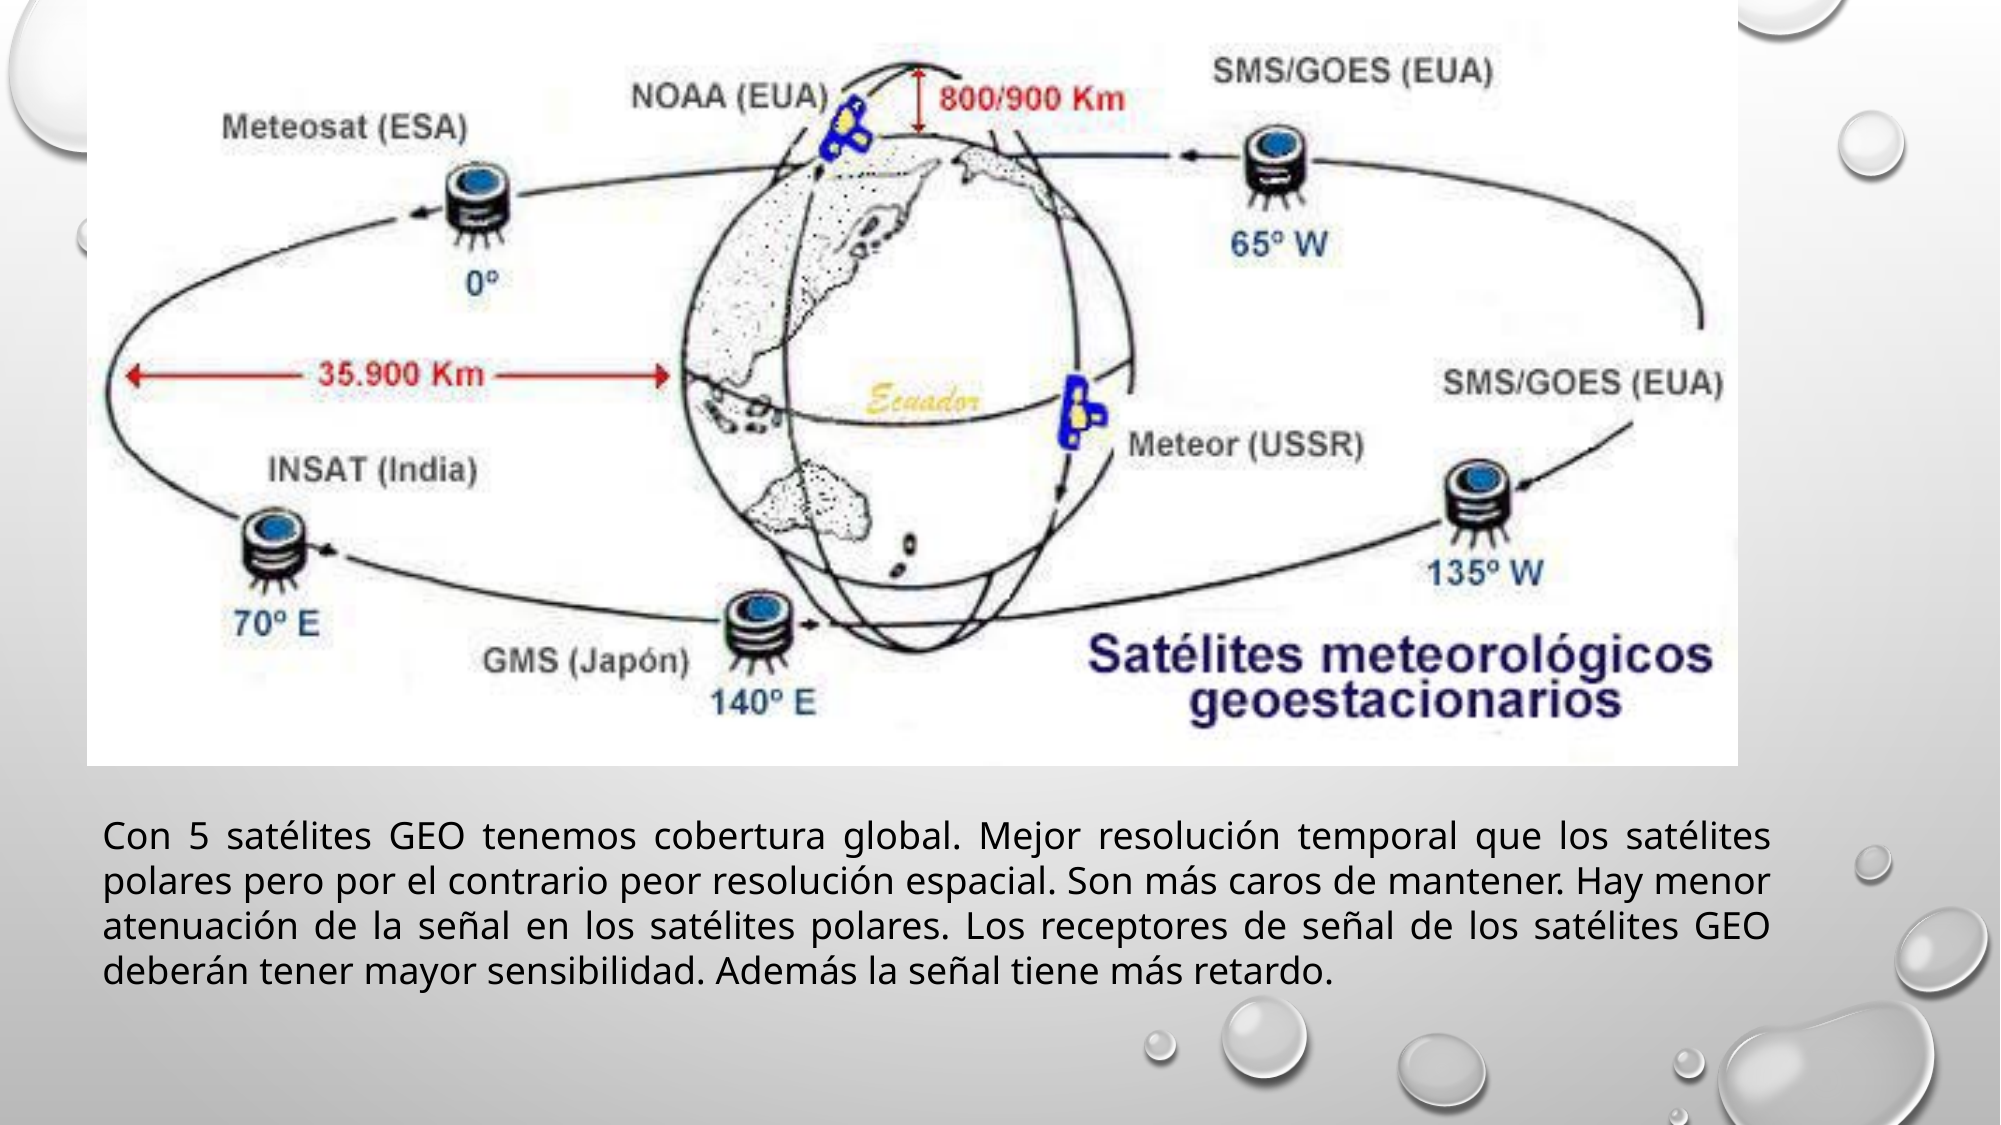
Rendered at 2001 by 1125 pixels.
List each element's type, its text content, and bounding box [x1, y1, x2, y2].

picture [0, 0, 2000, 1125]
text_box Con 5 satélites GEO tenemos cobertura global. Mejor resolución temporal que los satélites polares pero por el contrario peor resolución espacial. Son más caros de mantener. Hay menor atenuación de la señal en los satélites polares. Los receptores de señal de los satélites GEO deberán tener mayor sensibilidad. Además la señal tiene más retardo. [87, 804, 1788, 1000]
